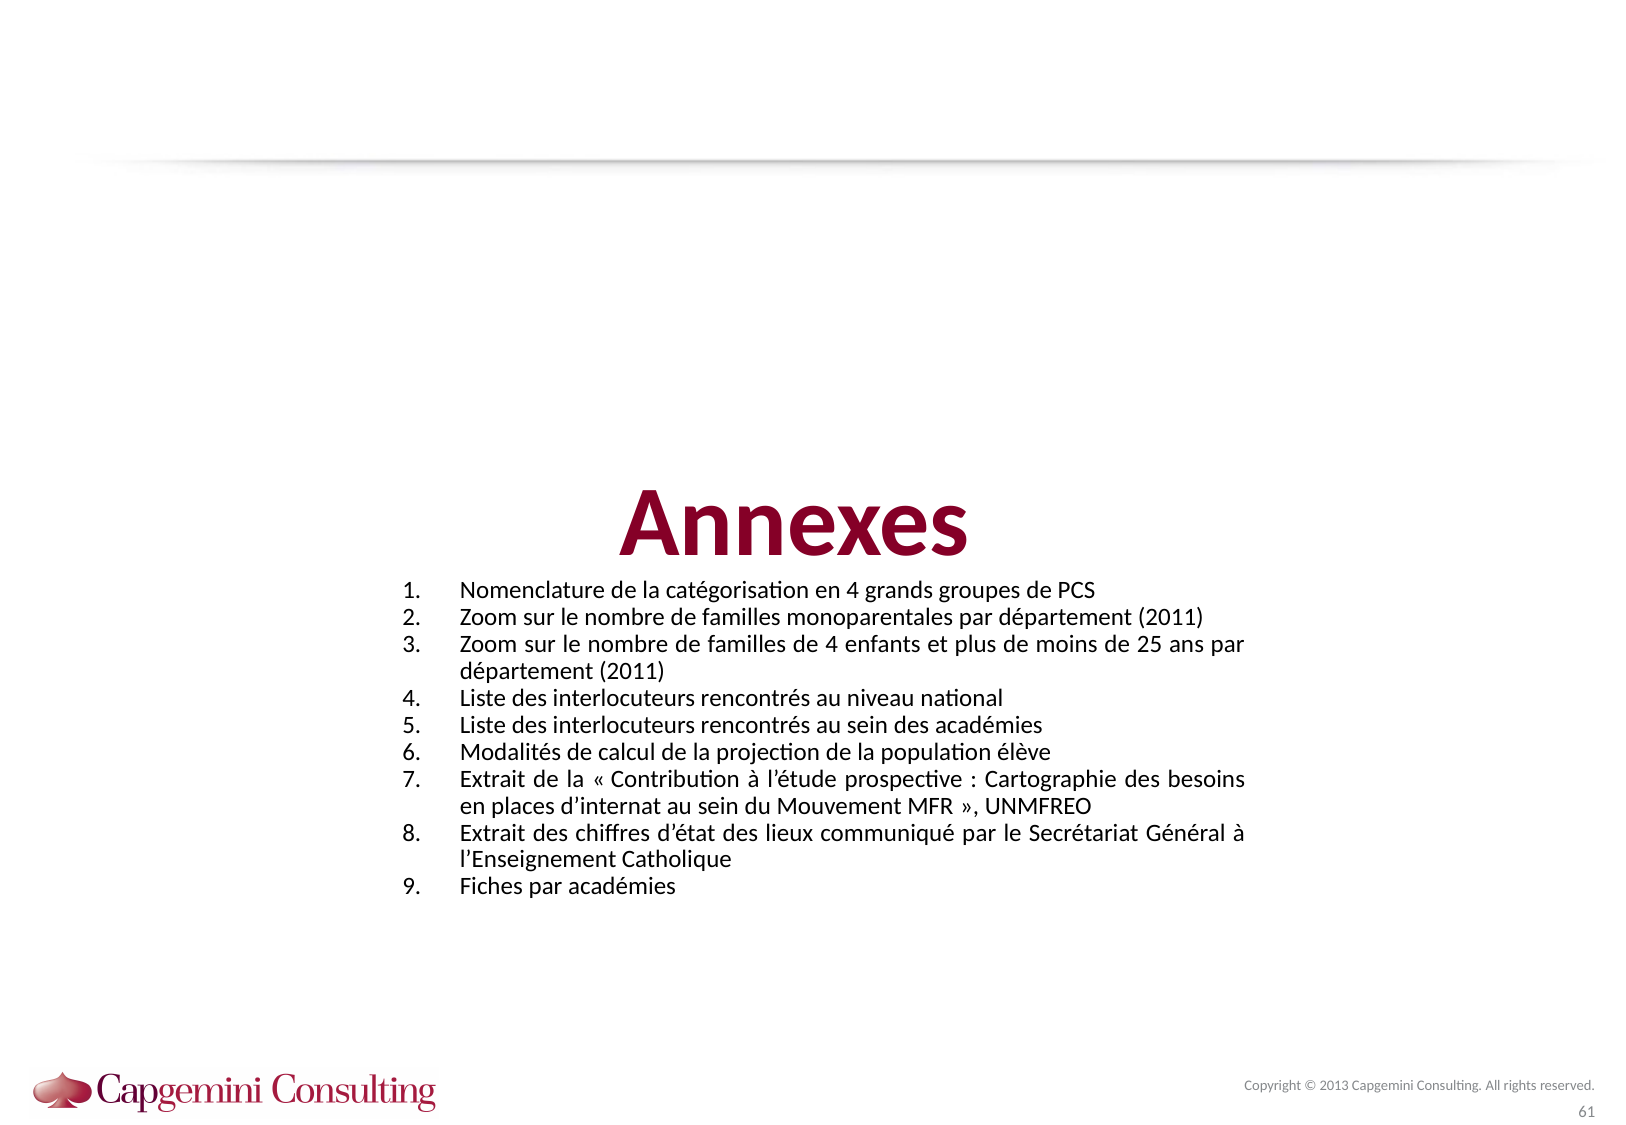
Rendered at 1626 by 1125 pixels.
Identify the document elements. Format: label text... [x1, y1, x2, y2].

text_box Annexes Nomenclature de la catégorisation en 4 grands groupes de PCS Zoom sur le nombre de familles monoparentales par département (2011) Zoom sur le nombre de familles de 4 enfants et plus de moins de 25 ans par département (2011) Liste des interlocuteurs rencontrés au niveau national Liste des interlocuteurs rencontrés au sein des académies Modalités de calcul de la projection de la population élève Extrait de la « Contribution à l’étude prospective : Cartographie des besoins en places d’internat au sein du Mouvement MFR », UNMFREO Extrait des chiffres d’état des lieux communiqué par le Secrétariat Général à l’Enseignement Catholique Fiches par académies [328, 461, 1262, 908]
slide_number Copyright © 2013 Capgemini Consulting. All rights reserved. [1135, 1068, 1611, 1102]
slide_number 61 [1231, 1101, 1611, 1121]
picture [0, 153, 1625, 188]
